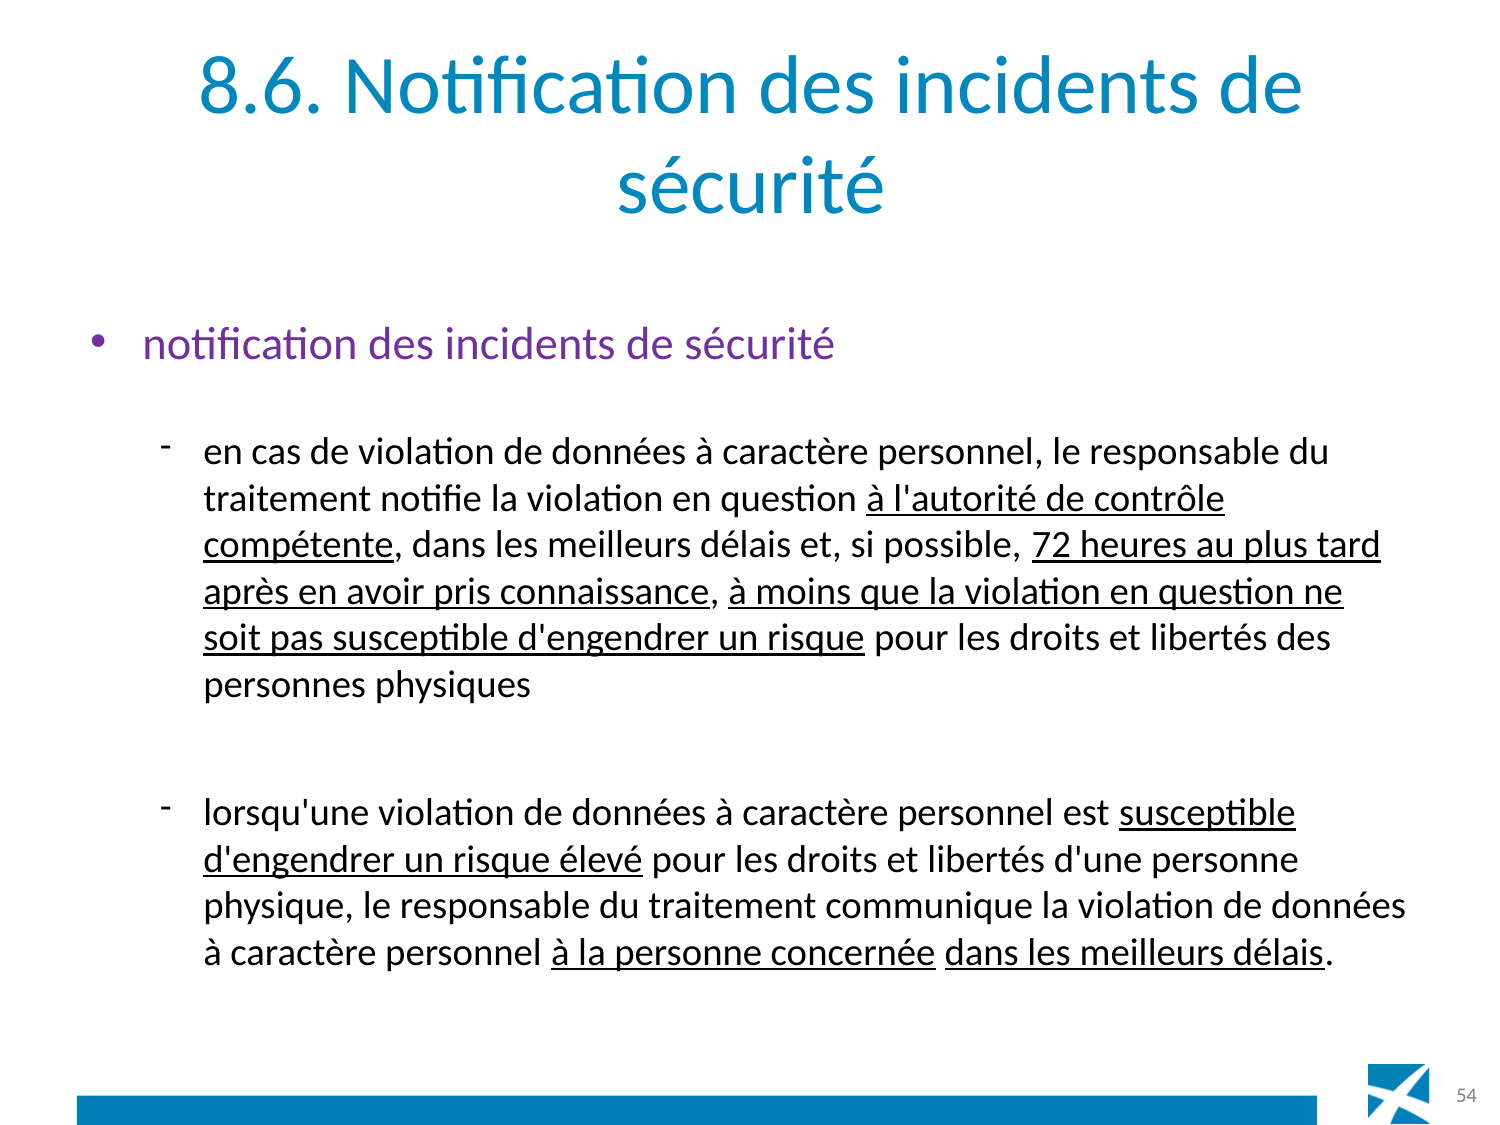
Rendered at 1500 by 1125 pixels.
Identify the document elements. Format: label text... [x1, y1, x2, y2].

title 8.6. Notification des incidents de sécurité [76, 54, 1427, 206]
list notification des incidents de sécurité en cas de violation de données à caractère personnel, le responsable du traitement notifie la violation en question à l'autorité de contrôle compétente, dans les meilleurs délais et, si possible, 72 heures au plus tard après en avoir pris connaissance, à moins que la violation en question ne soit pas susceptible d'engendrer un risque pour les droits et libertés des personnes physiques lorsqu'une violation de données à caractère personnel est susceptible d'engendrer un risque élevé pour les droits et libertés d'une personne physique, le responsable du traitement communique la violation de données à caractère personnel à la personne concernée dans les meilleurs délais. [75, 196, 1425, 1035]
slide_number 54 [1368, 1064, 1492, 1125]
